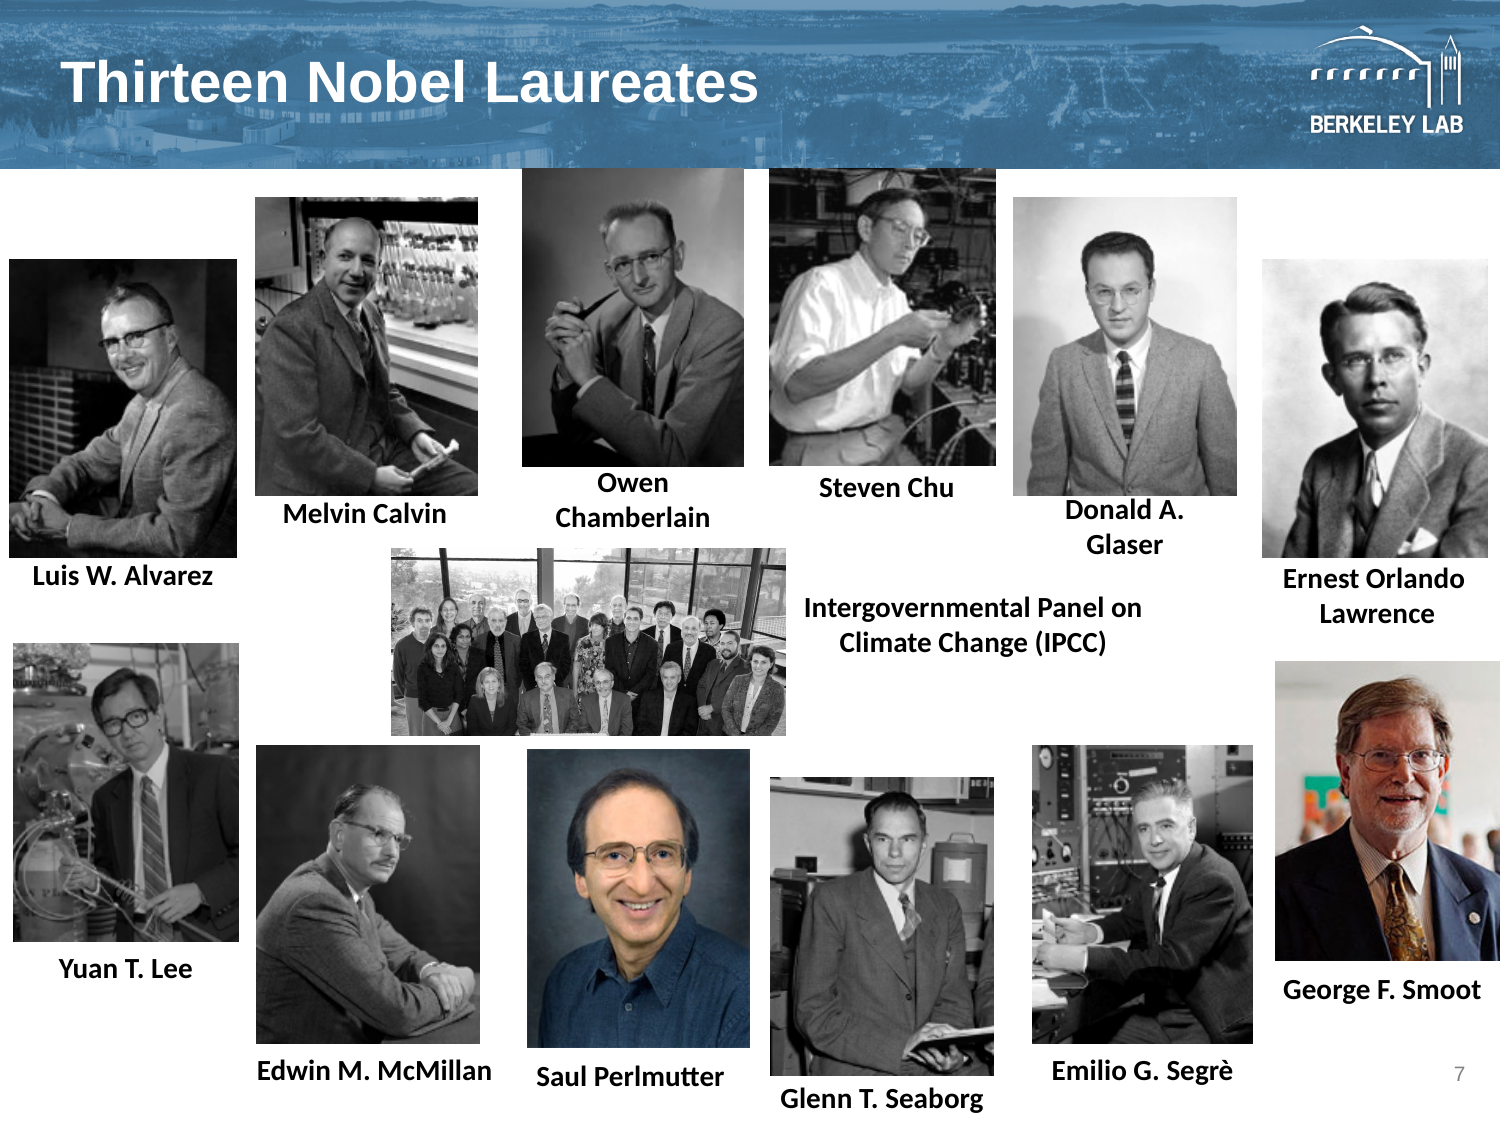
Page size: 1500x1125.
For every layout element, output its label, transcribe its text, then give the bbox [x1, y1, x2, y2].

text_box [1031, 745, 1254, 1095]
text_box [391, 548, 1162, 736]
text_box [230, 745, 519, 1095]
text_box Saul Perlmutter [521, 1053, 752, 1100]
picture [526, 748, 751, 1048]
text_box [763, 777, 1001, 1123]
picture [0, 0, 1500, 169]
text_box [522, 168, 744, 542]
text_box George F. Smoot [1261, 962, 1500, 1013]
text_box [254, 197, 479, 539]
picture [1275, 661, 1500, 961]
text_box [1013, 197, 1237, 570]
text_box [768, 168, 996, 513]
slide_number 7 [1130, 1042, 1481, 1103]
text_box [9, 259, 238, 600]
title Thirteen Nobel Laureates [45, 0, 1287, 160]
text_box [1256, 259, 1499, 639]
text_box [13, 643, 239, 993]
